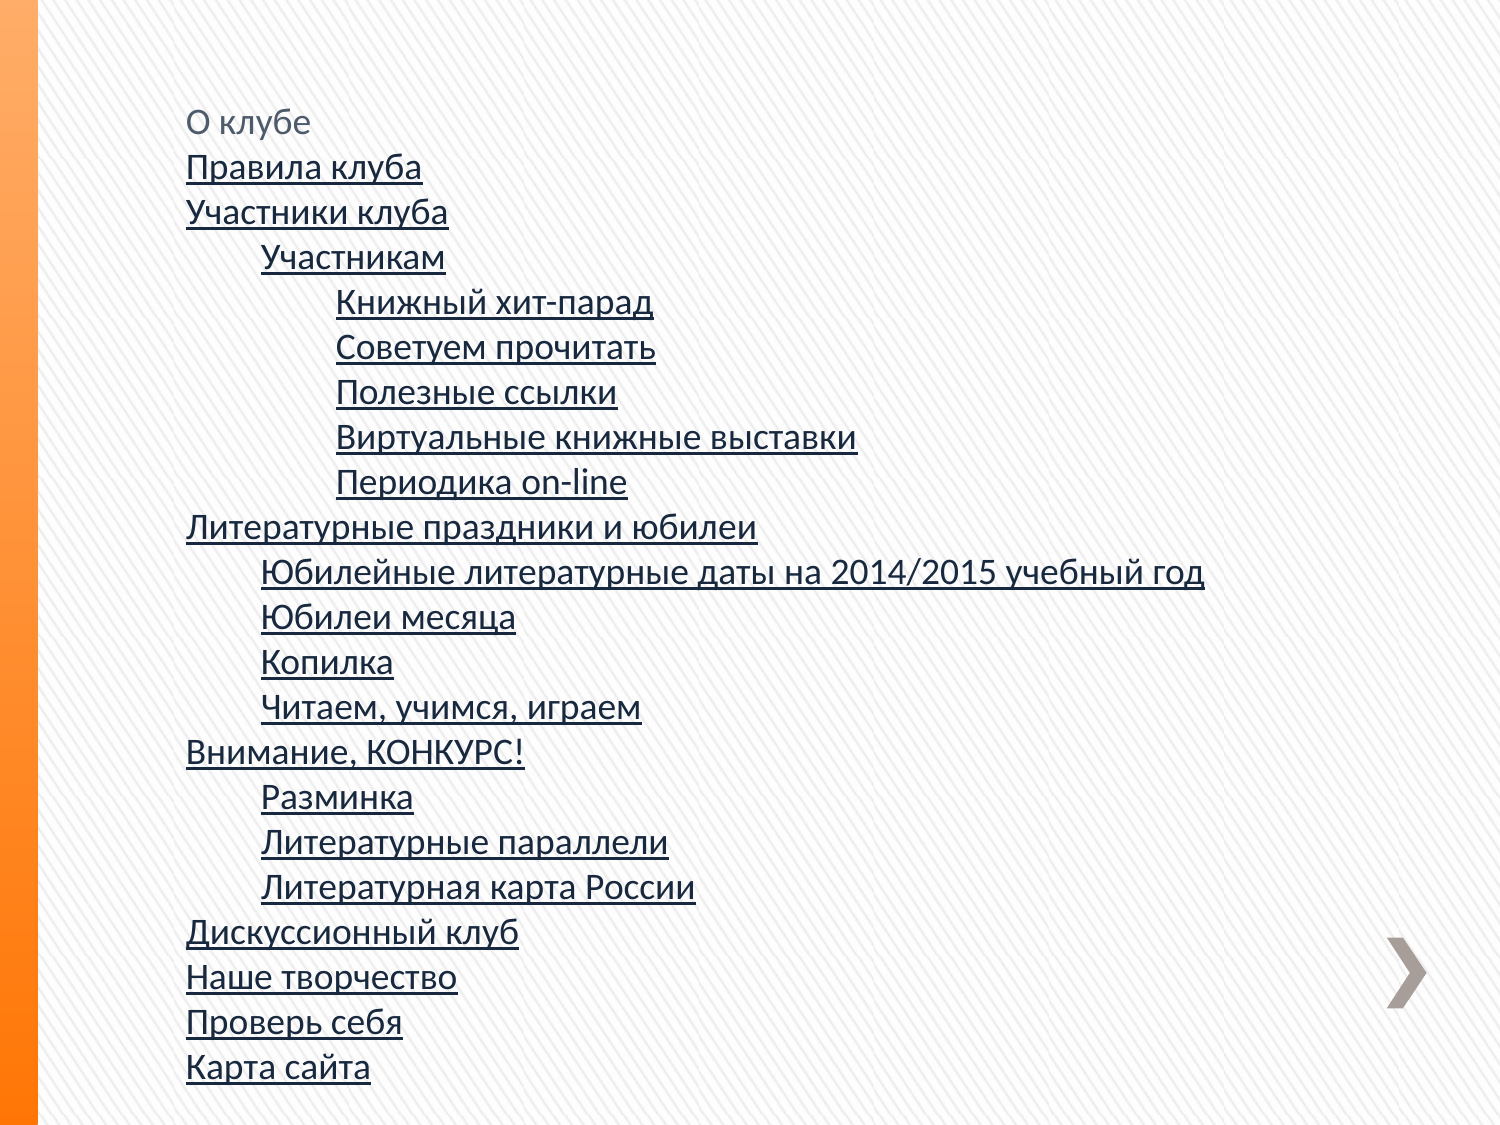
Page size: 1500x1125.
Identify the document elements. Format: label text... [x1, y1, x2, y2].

text_box О клубе Правила клуба Участники клуба Участникам Книжный хит-парад Советуем прочитать Полезные ссылки Виртуальные книжные выставки Периодика on-line Литературные праздники и юбилеи Юбилейные литературные даты на 2014/2015 учебный год Юбилеи месяца Копилка Читаем, учимся, играем Внимание, КОНКУРС! Разминка Литературные параллели Литературная карта России Дискуссионный клуб Наше творчество Проверь себя Карта сайта [171, 89, 1424, 1095]
